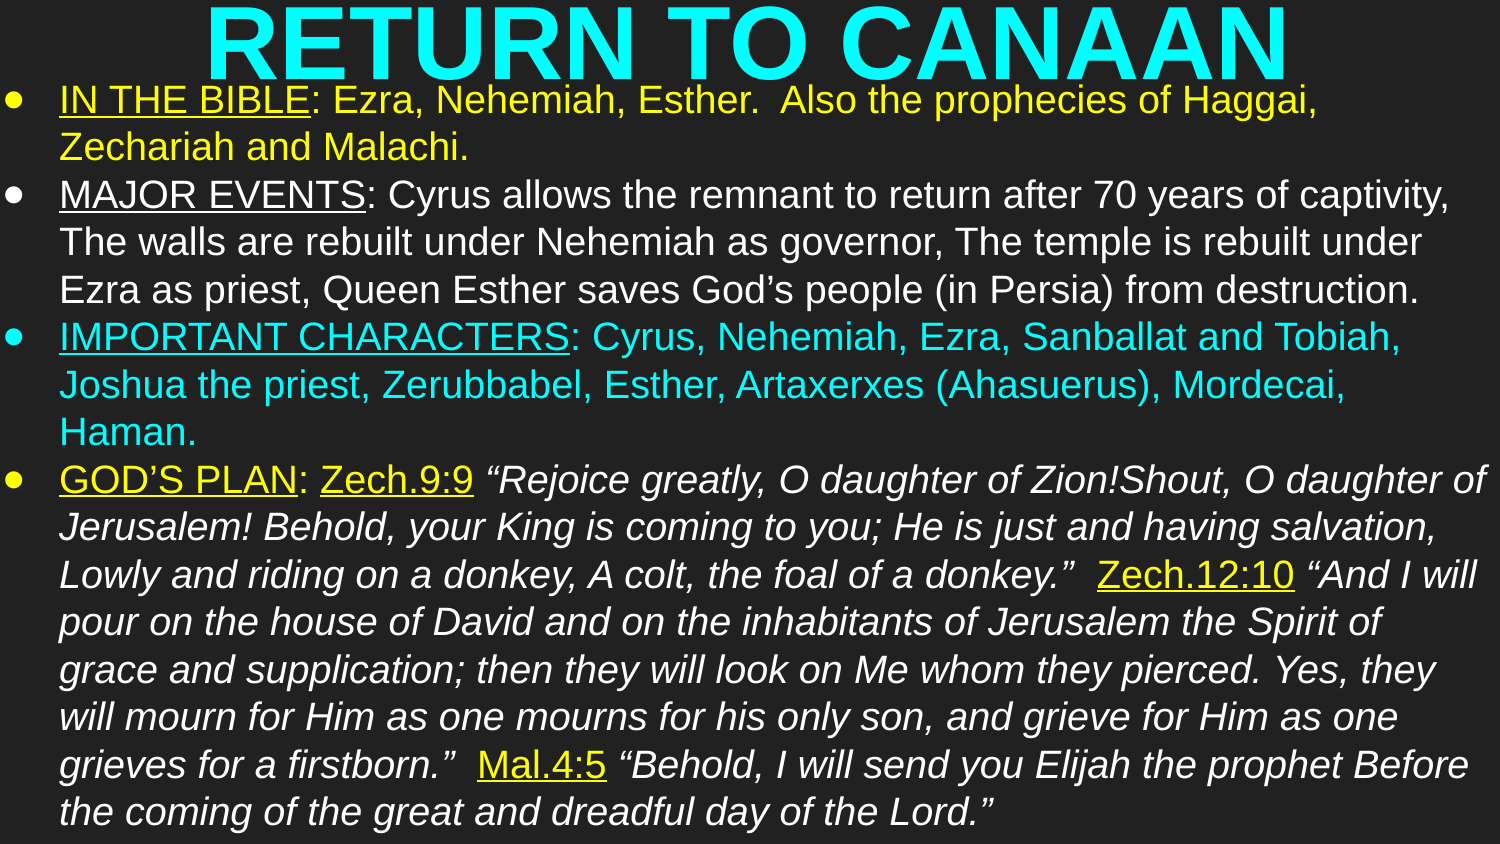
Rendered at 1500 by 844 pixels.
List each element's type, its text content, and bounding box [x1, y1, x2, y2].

subtitle IN THE BIBLE: Ezra, Nehemiah, Esther. Also the prophecies of Haggai, Zechariah and Malachi. MAJOR EVENTS: Cyrus allows the remnant to return after 70 years of captivity, The walls are rebuilt under Nehemiah as governor, The temple is rebuilt under Ezra as priest, Queen Esther saves God’s people (in Persia) from destruction. IMPORTANT CHARACTERS: Cyrus, Nehemiah, Ezra, Sanballat and Tobiah, Joshua the priest, Zerubbabel, Esther, Artaxerxes (Ahasuerus), Mordecai, Haman. GOD’S PLAN: Zech.9:9 “Rejoice greatly, O daughter of Zion!Shout, O daughter of Jerusalem! Behold, your King is coming to you; He is just and having salvation, Lowly and riding on a donkey, A colt, the foal of a donkey.” Zech.12:10 “And I will pour on the house of David and on the inhabitants of Jerusalem the Spirit of grace and supplication; then they will look on Me whom they pierced. Yes, they will mourn for Him as one mourns for his only son, and grieve for Him as one grieves for a firstborn.” Mal.4:5 “Behold, I will send you Elijah the prophet Before the coming of the great and dreadful day of the Lord.” [0, 58, 1500, 844]
title RETURN TO CANAAN [0, 0, 1500, 58]
